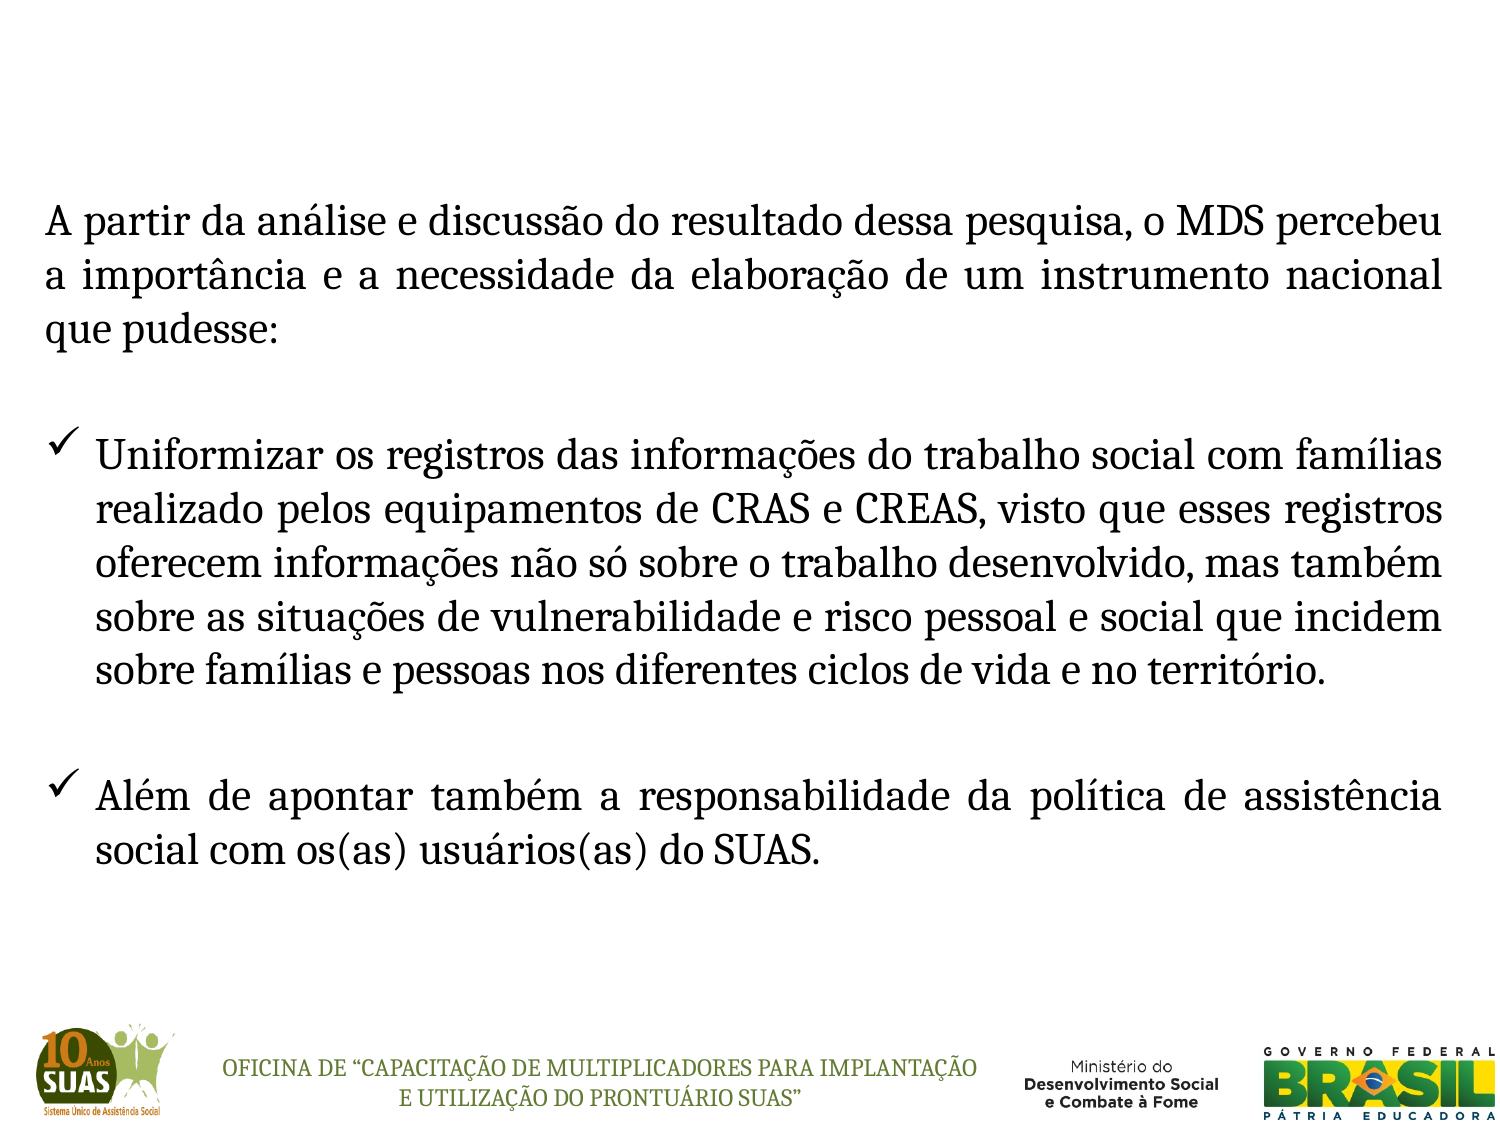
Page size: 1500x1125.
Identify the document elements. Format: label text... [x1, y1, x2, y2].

picture [1025, 1047, 1495, 1120]
picture [29, 1018, 181, 1120]
text_box OFICINA DE “CAPACITAÇÃO DE MULTIPLICADORES PARA IMPLANTAÇÃO E UTILIZAÇÃO DO PRONTUÁRIO SUAS” [200, 1037, 1001, 1125]
list A partir da análise e discussão do resultado dessa pesquisa, o MDS percebeu a importância e a necessidade da elaboração de um instrumento nacional que pudesse: Uniformizar os registros das informações do trabalho social com famílias realizado pelos equipamentos de CRAS e CREAS, visto que esses registros oferecem informações não só sobre o trabalho desenvolvido, mas também sobre as situações de vulnerabilidade e risco pessoal e social que incidem sobre famílias e pessoas nos diferentes ciclos de vida e no território. Além de apontar também a responsabilidade da política de assistência social com os(as) usuários(as) do SUAS. [29, 149, 1460, 892]
